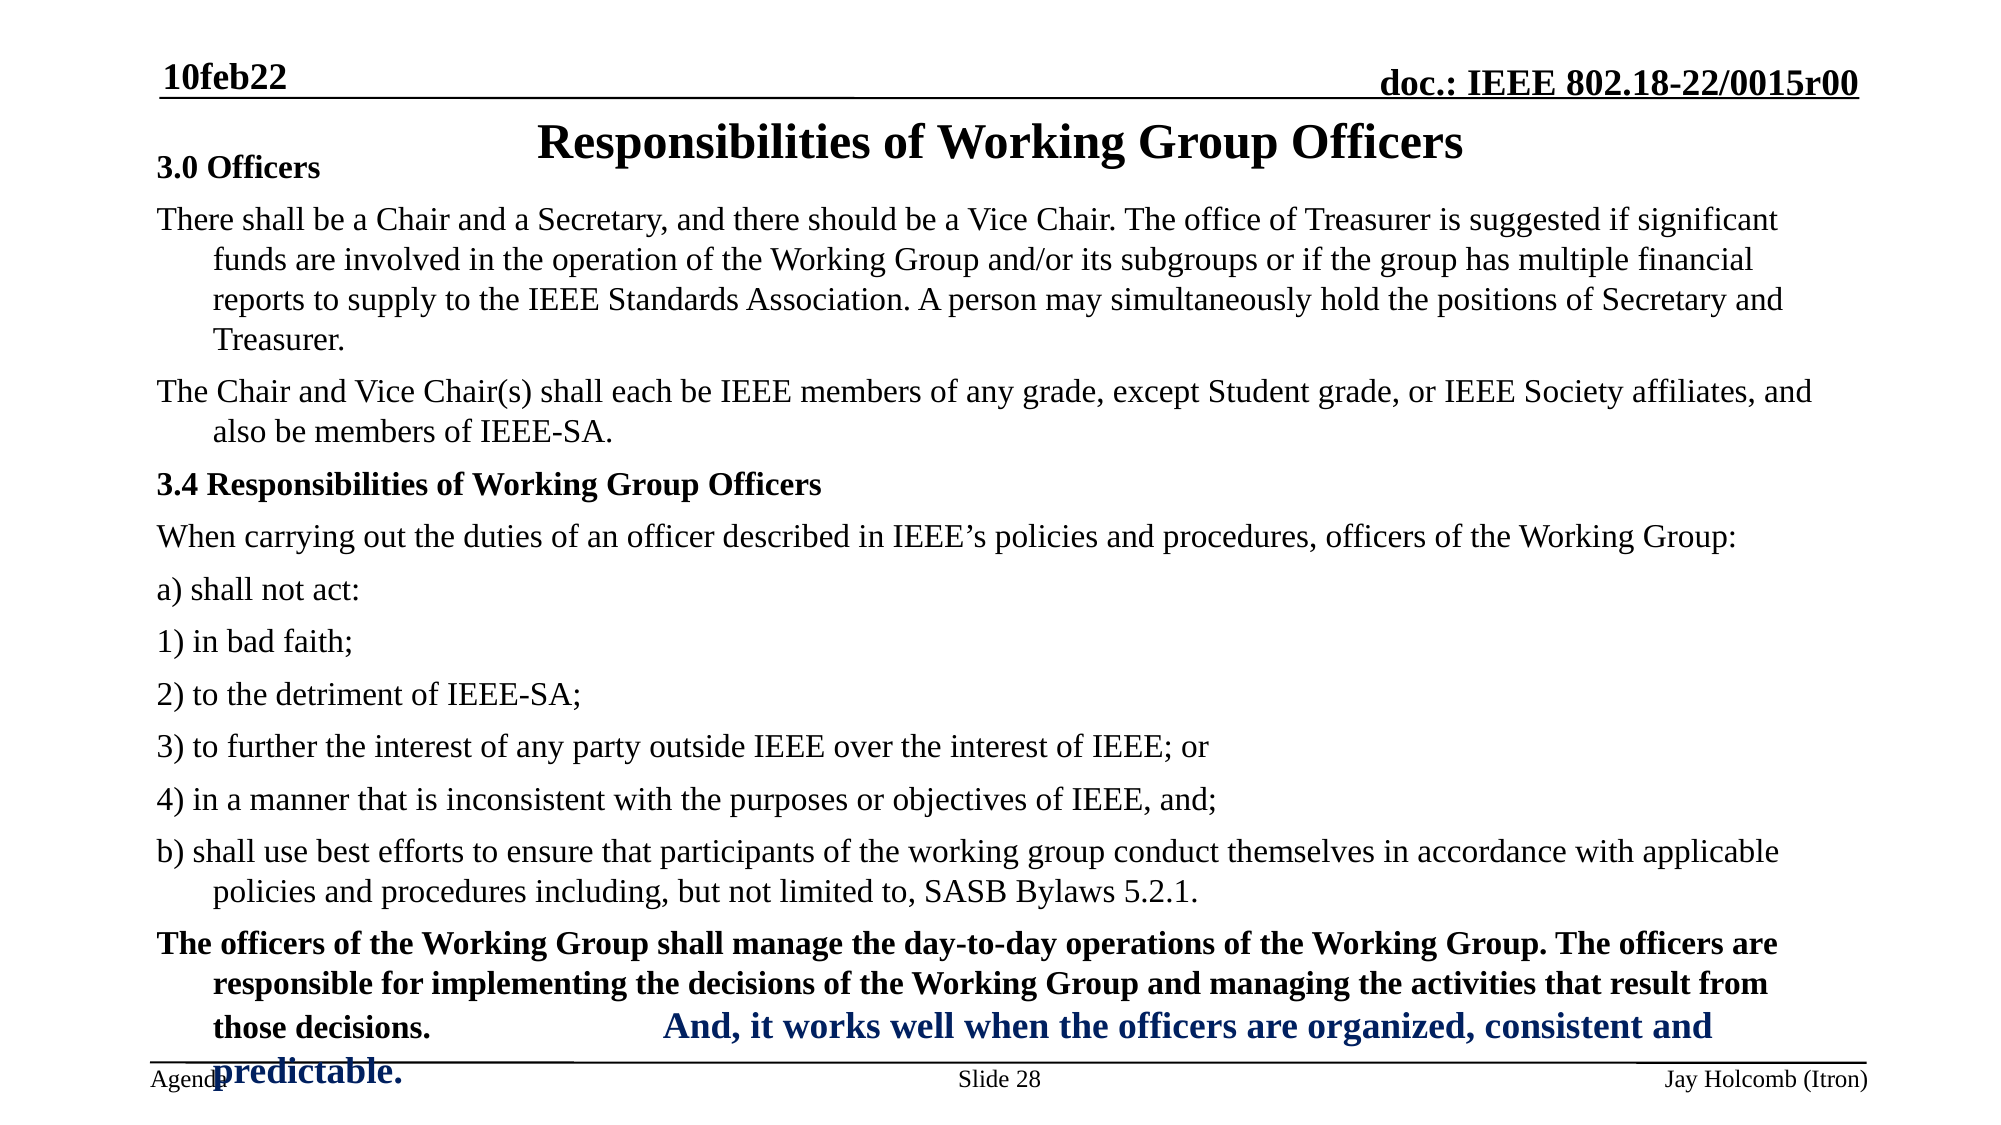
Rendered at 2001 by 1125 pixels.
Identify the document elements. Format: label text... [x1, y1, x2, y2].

slide_number Slide 28 [933, 1061, 1067, 1123]
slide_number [162, 51, 525, 98]
list 3.0 Officers There shall be a Chair and a Secretary, and there should be a Vice Chair. The office of Treasurer is suggested if significant funds are involved in the operation of the Working Group and/or its subgroups or if the group has multiple financial reports to supply to the IEEE Standards Association. A person may simultaneously hold the positions of Secretary and Treasurer. The Chair and Vice Chair(s) shall each be IEEE members of any grade, except Student grade, or IEEE Society affiliates, and also be members of IEEE-SA. 3.4 Responsibilities of Working Group Officers When carrying out the duties of an officer described in IEEE’s policies and procedures, officers of the Working Group: a) shall not act: 1) in bad faith; 2) to the detriment of IEEE-SA; 3) to further the interest of any party outside IEEE over the interest of IEEE; or 4) in a manner that is inconsistent with the purposes or objectives of IEEE, and; b) shall use best efforts to ensure that participants of the working group conduct themselves in accordance with applicable policies and procedures including, but not limited to, SASB Bylaws 5.2.1. The officers of the Working Group shall manage the day-to-day operations of the Working Group. The officers are responsible for implementing the decisions of the Working Group and managing the activities that result from those decisions. And, it works well when the officers are organized, consistent and predictable. [141, 137, 1861, 813]
title Responsibilities of Working Group Officers [363, 101, 1639, 137]
footer Jay Holcomb (Itron) [1171, 1061, 1869, 1093]
